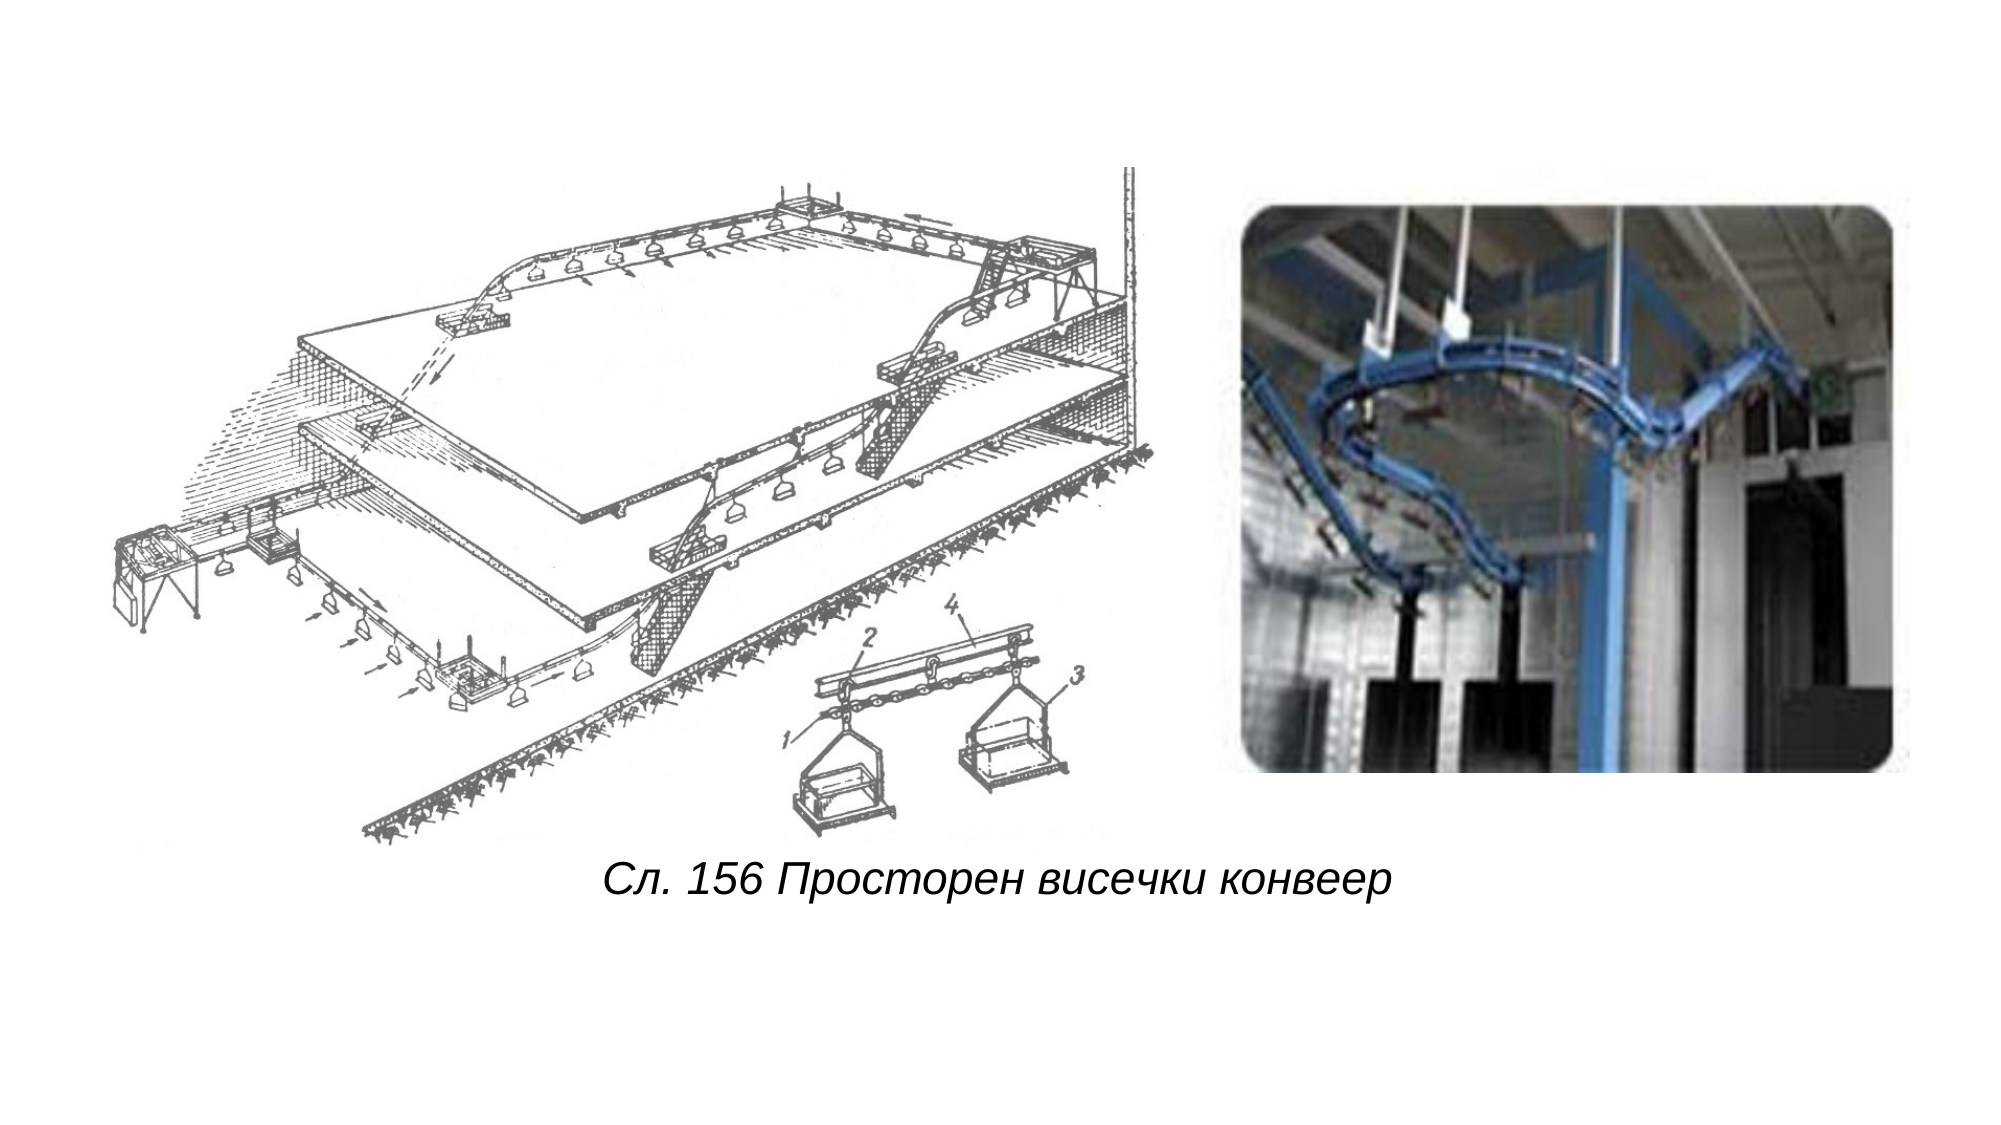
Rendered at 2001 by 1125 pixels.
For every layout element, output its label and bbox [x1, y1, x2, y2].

picture [73, 166, 1927, 959]
